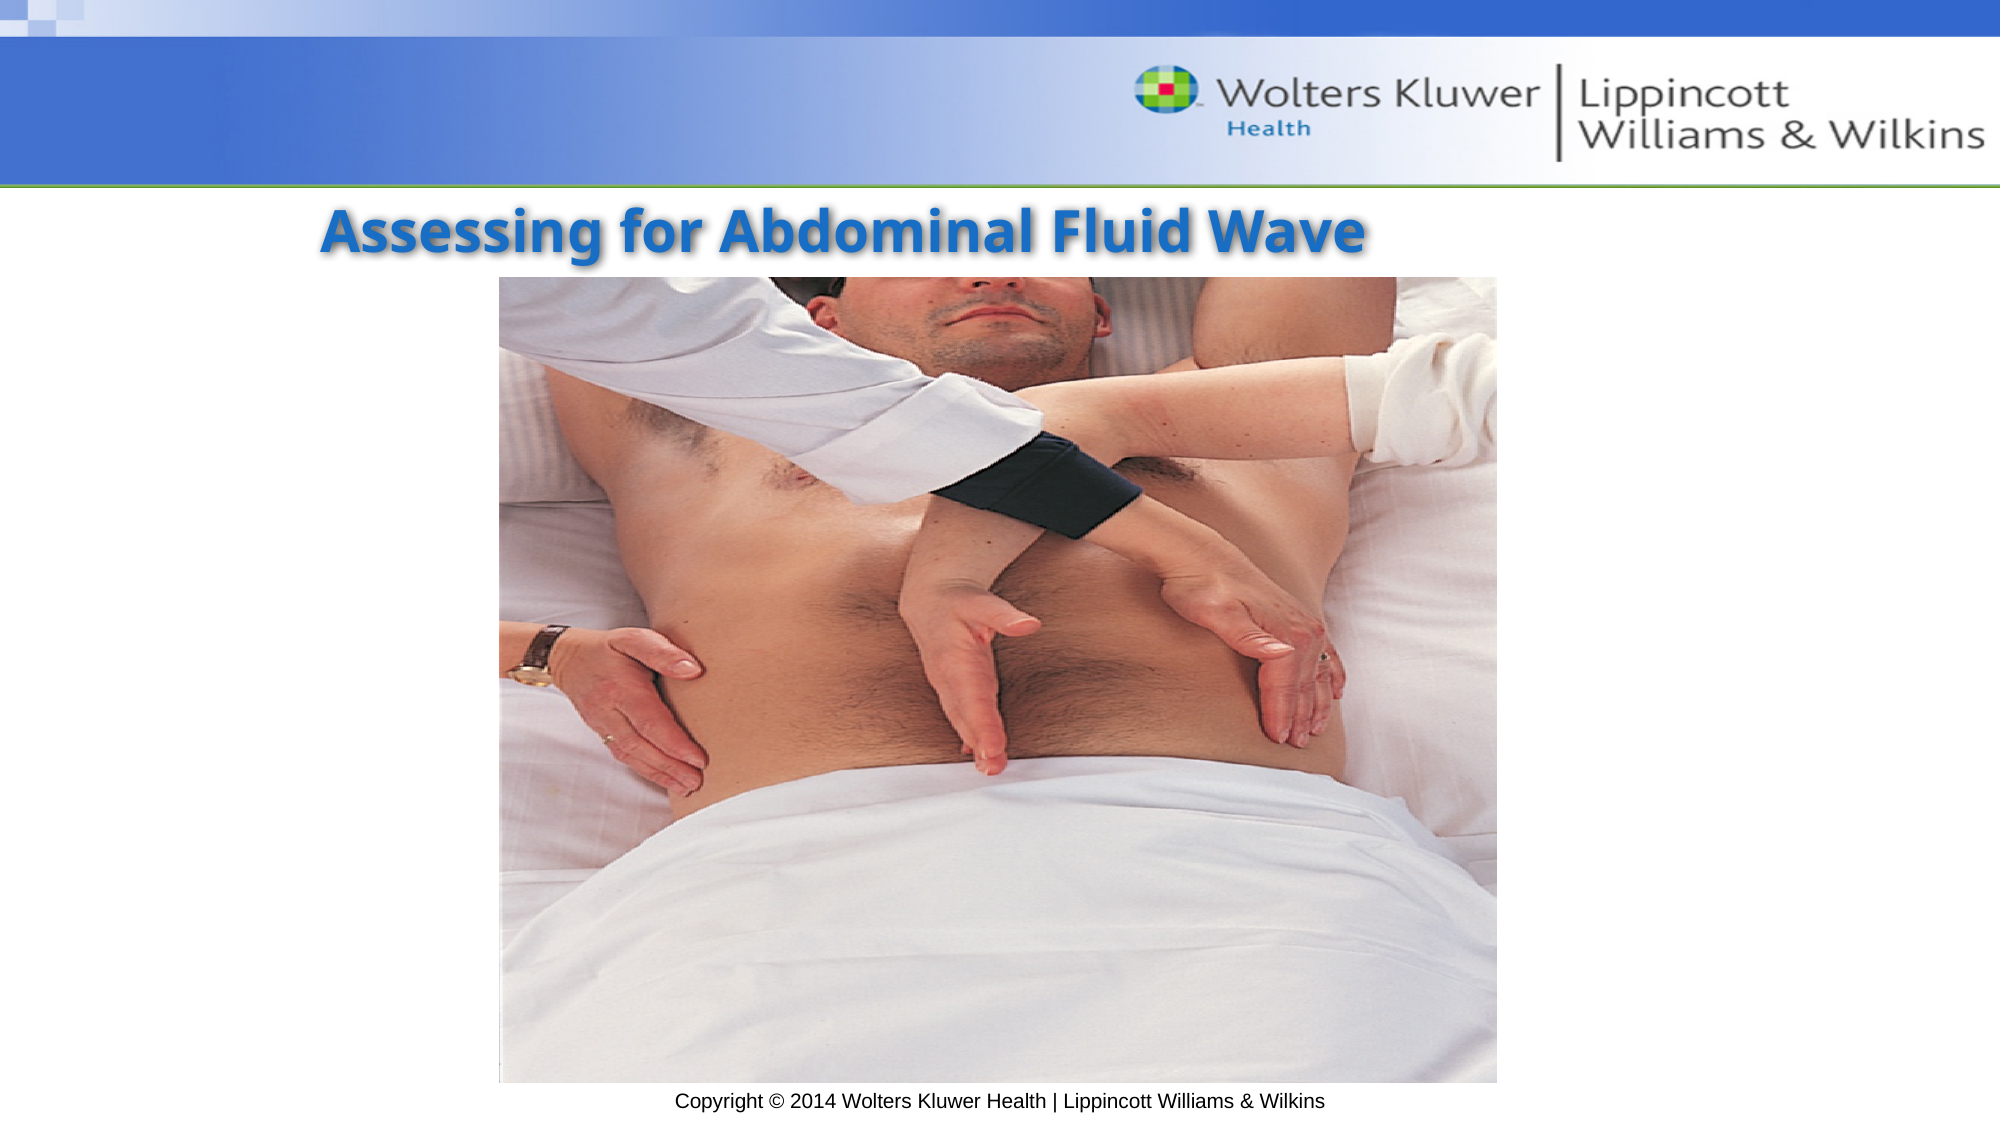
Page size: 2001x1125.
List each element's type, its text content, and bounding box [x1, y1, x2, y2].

picture [498, 277, 1497, 1084]
picture [0, 0, 2000, 188]
title Assessing for Abdominal Fluid Wave [320, 202, 1720, 266]
